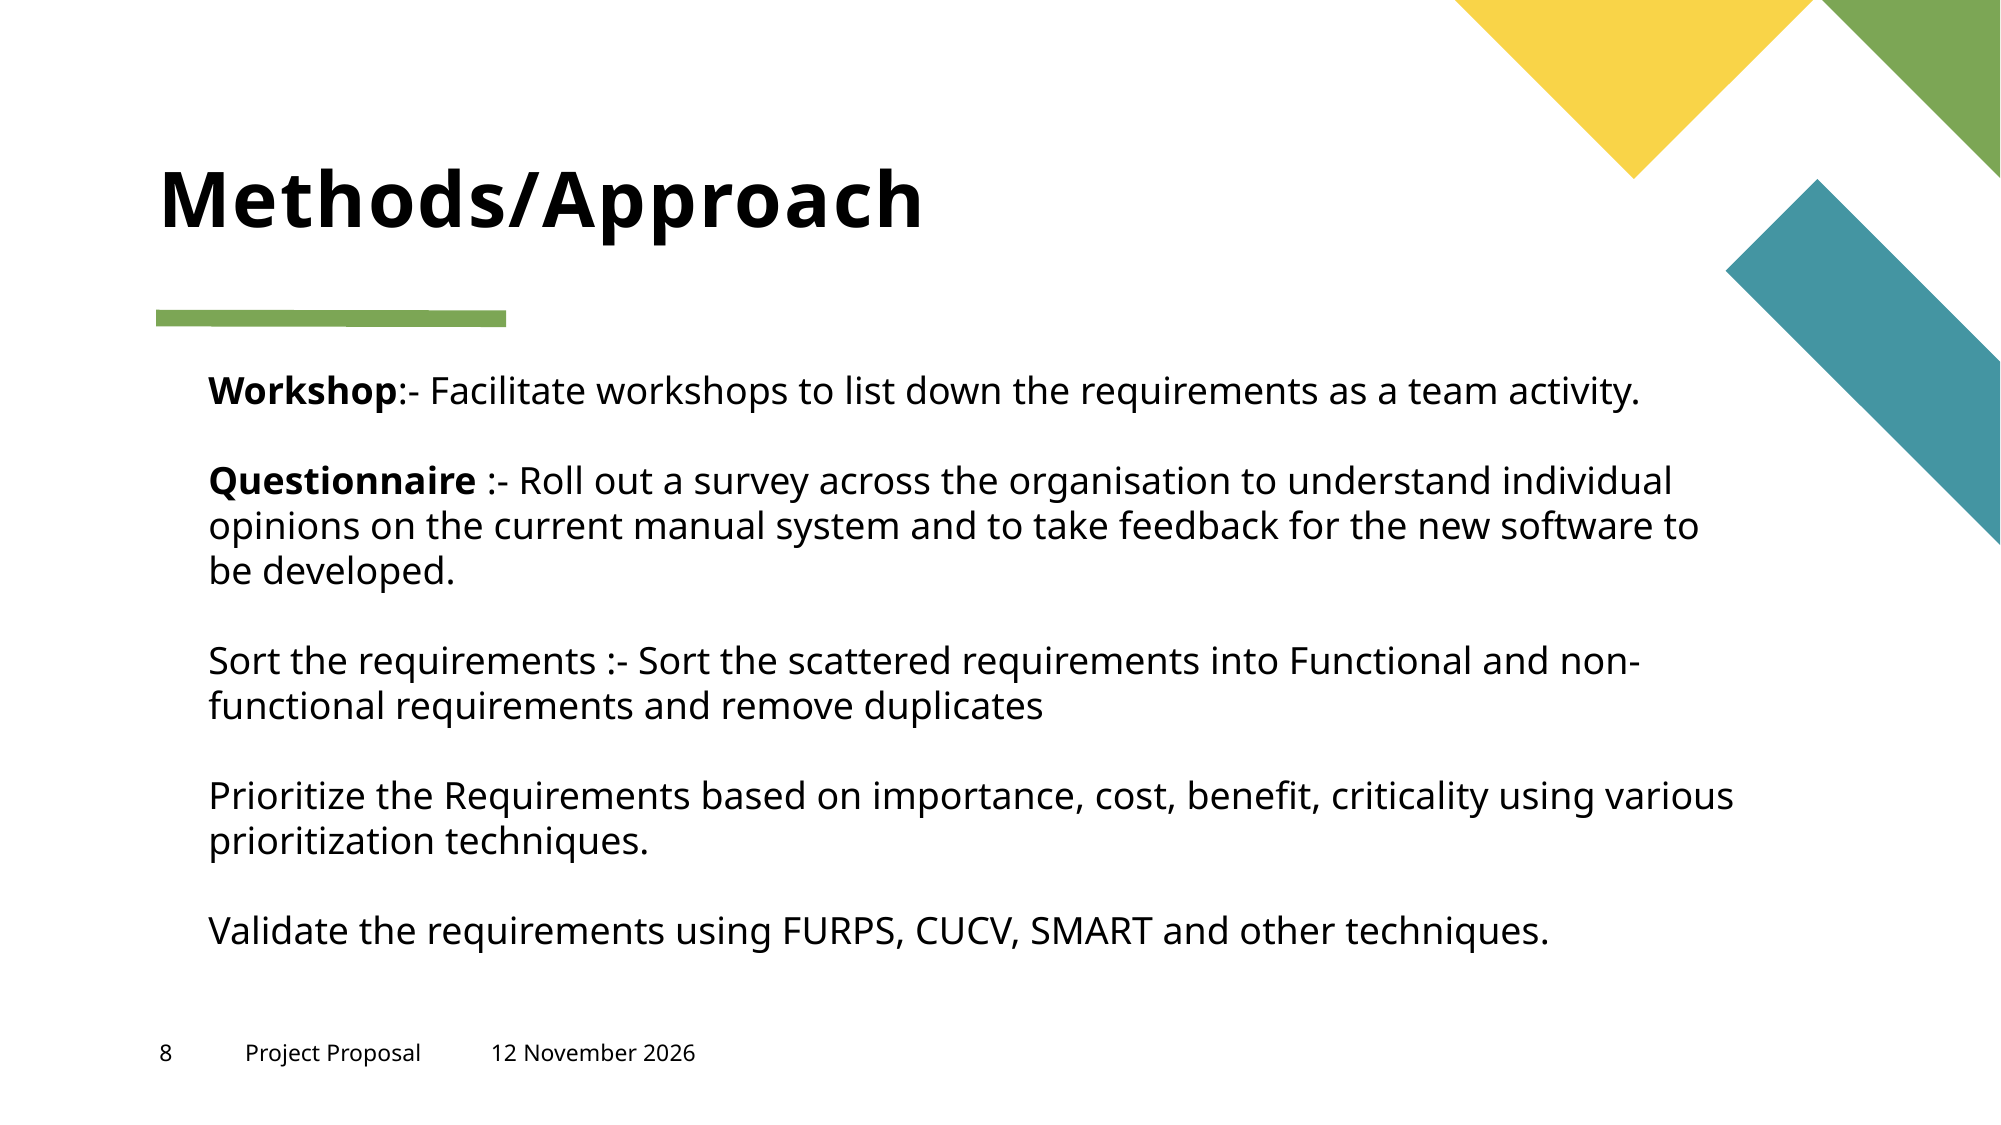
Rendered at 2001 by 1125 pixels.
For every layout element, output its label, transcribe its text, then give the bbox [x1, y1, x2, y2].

title Methods/Approach [158, 144, 969, 245]
footer Project Proposal [245, 1038, 490, 1080]
slide_number 8 [159, 1038, 245, 1080]
text_box Workshop:- Facilitate workshops to list down the requirements as a team activity. Questionnaire :- Roll out a survey across the organisation to understand individual opinions on the current manual system and to take feedback for the new software to be developed. Sort the requirements :- Sort the scattered requirements into Functional and non-functional requirements and remove duplicates Prioritize the Requirements based on importance, cost, benefit, criticality using various prioritization techniques. Validate the requirements using FURPS, CUCV, SMART and other techniques. [193, 359, 1753, 959]
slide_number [490, 1038, 707, 1080]
